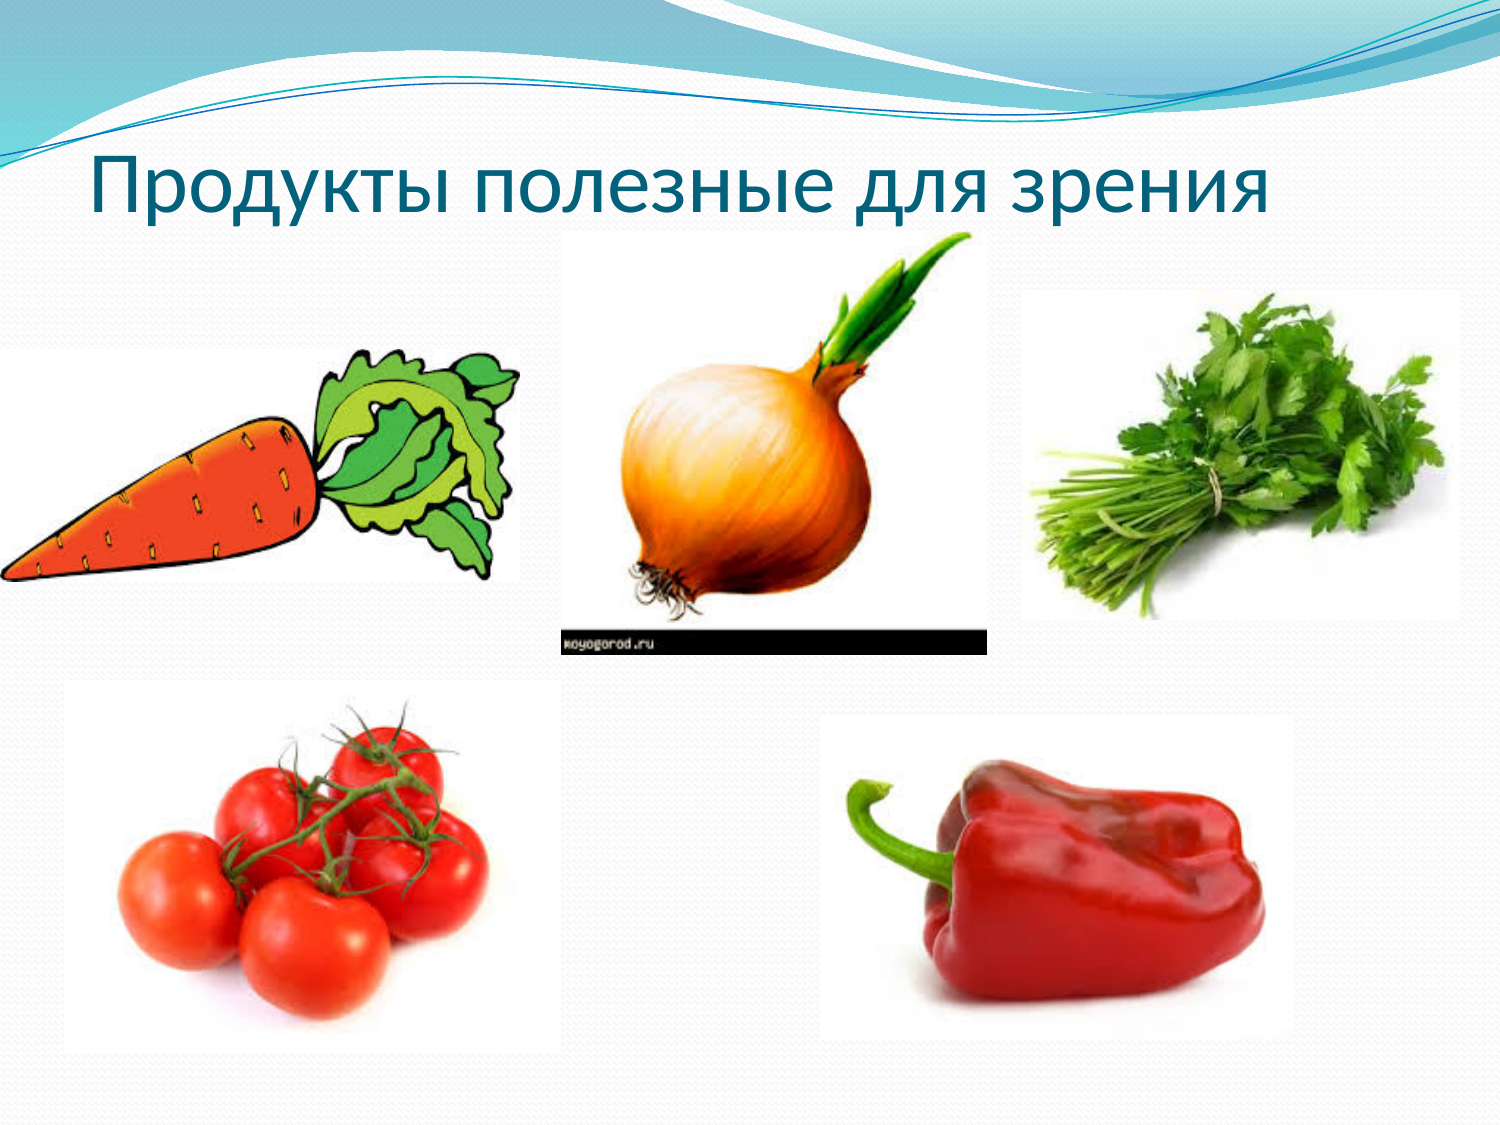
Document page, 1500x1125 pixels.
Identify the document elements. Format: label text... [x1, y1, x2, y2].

picture [560, 231, 987, 656]
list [0, 349, 520, 583]
title Продукты полезные для зрения [88, 42, 1439, 231]
picture [820, 715, 1294, 1040]
picture [64, 680, 562, 1053]
picture [1021, 290, 1459, 620]
